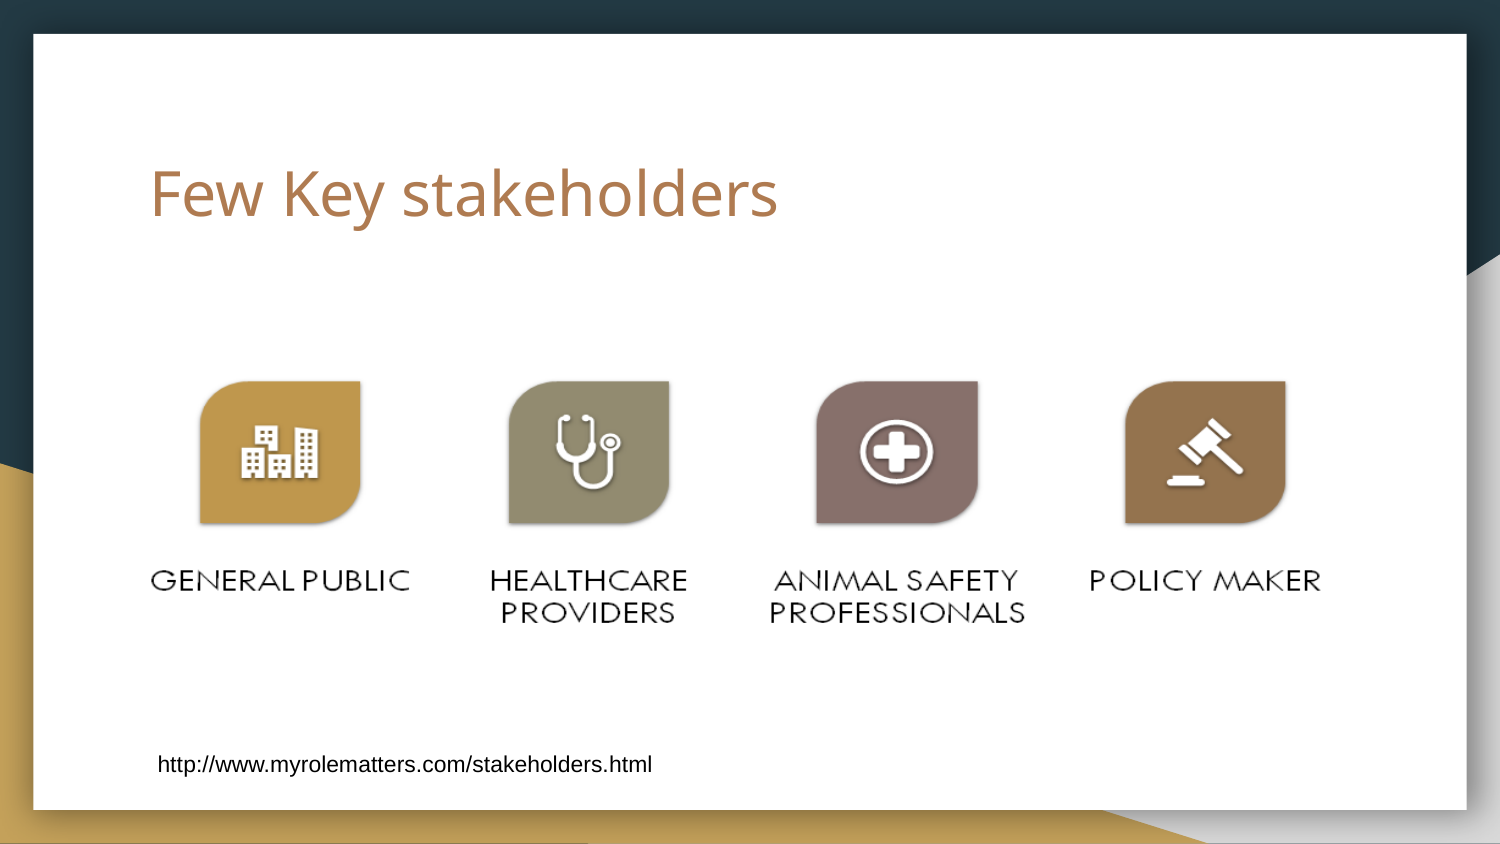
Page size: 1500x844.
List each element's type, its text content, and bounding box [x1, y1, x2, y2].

picture [121, 288, 1366, 741]
text_box http://www.myrolematters.com/stakeholders.html [142, 749, 704, 776]
title Few Key stakeholders [134, 138, 1366, 288]
